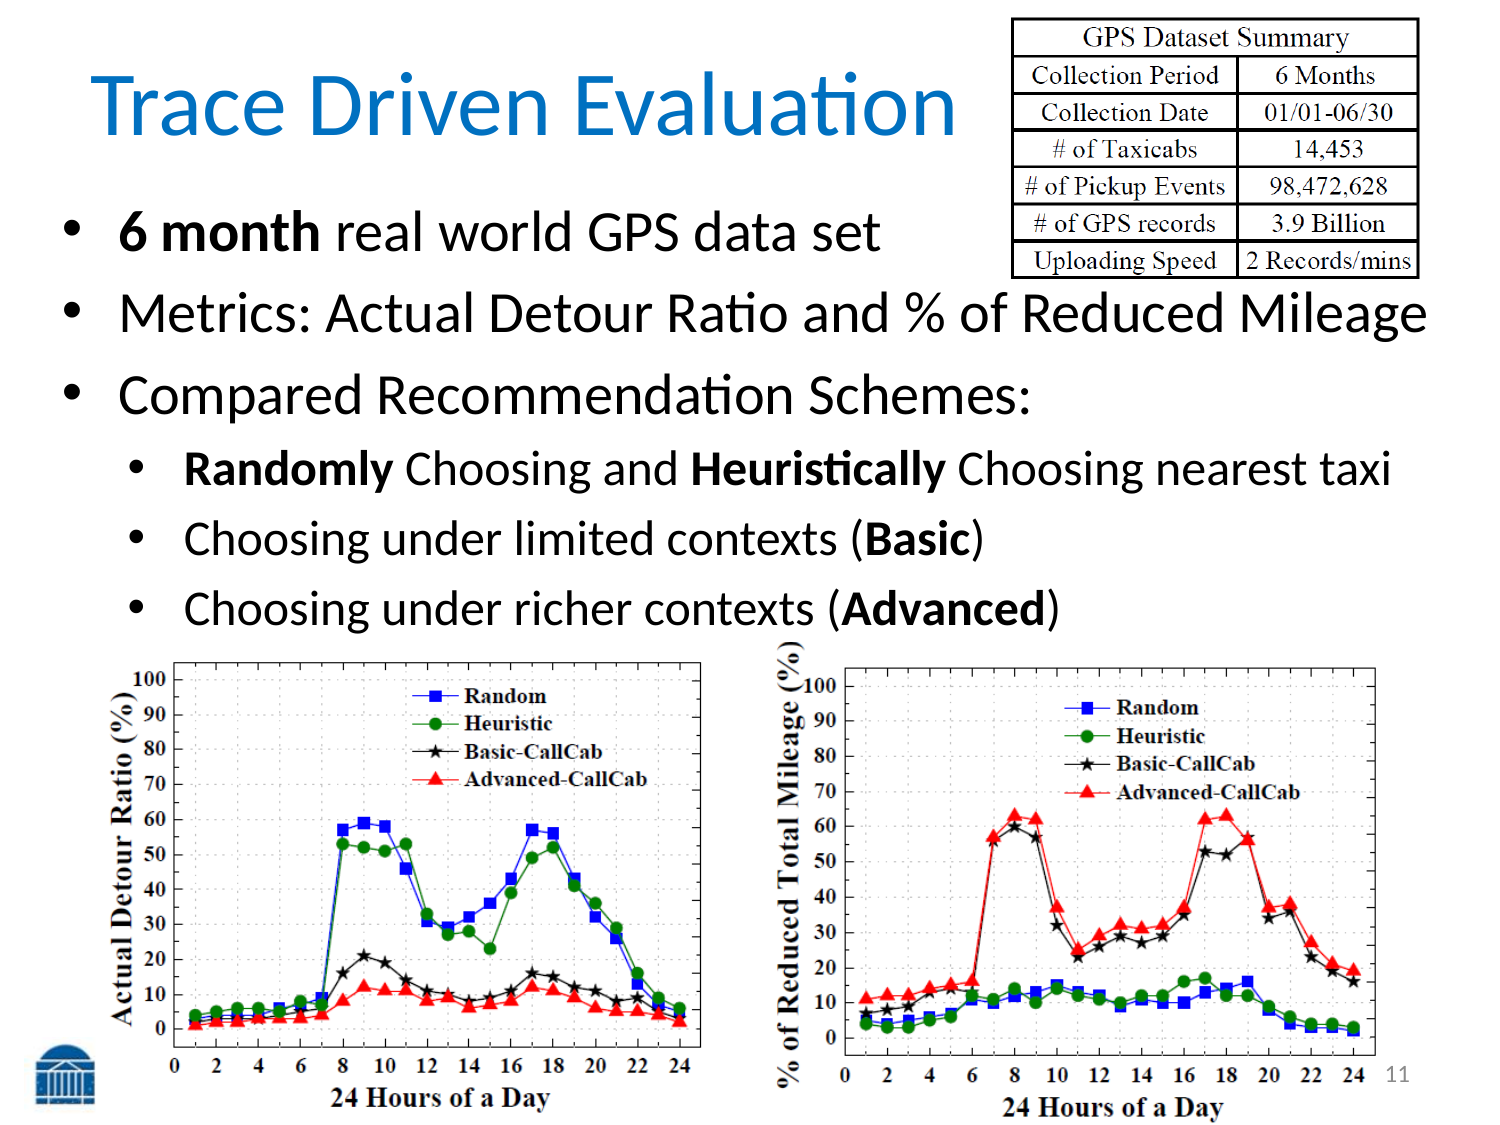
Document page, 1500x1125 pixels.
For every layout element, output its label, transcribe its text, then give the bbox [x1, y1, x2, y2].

list 6 month real world GPS data set Metrics: Actual Detour Ratio and % of Reduced Mileage Compared Recommendation Schemes: Randomly Choosing and Heuristically Choosing nearest taxi Choosing under limited contexts (Basic) Choosing under richer contexts (Advanced) [46, 185, 1454, 928]
picture [999, 4, 1426, 287]
picture [768, 642, 1382, 1125]
title Trace Driven Evaluation [75, 5, 996, 185]
slide_number 11 [1385, 1042, 1425, 1103]
picture [24, 643, 708, 1124]
